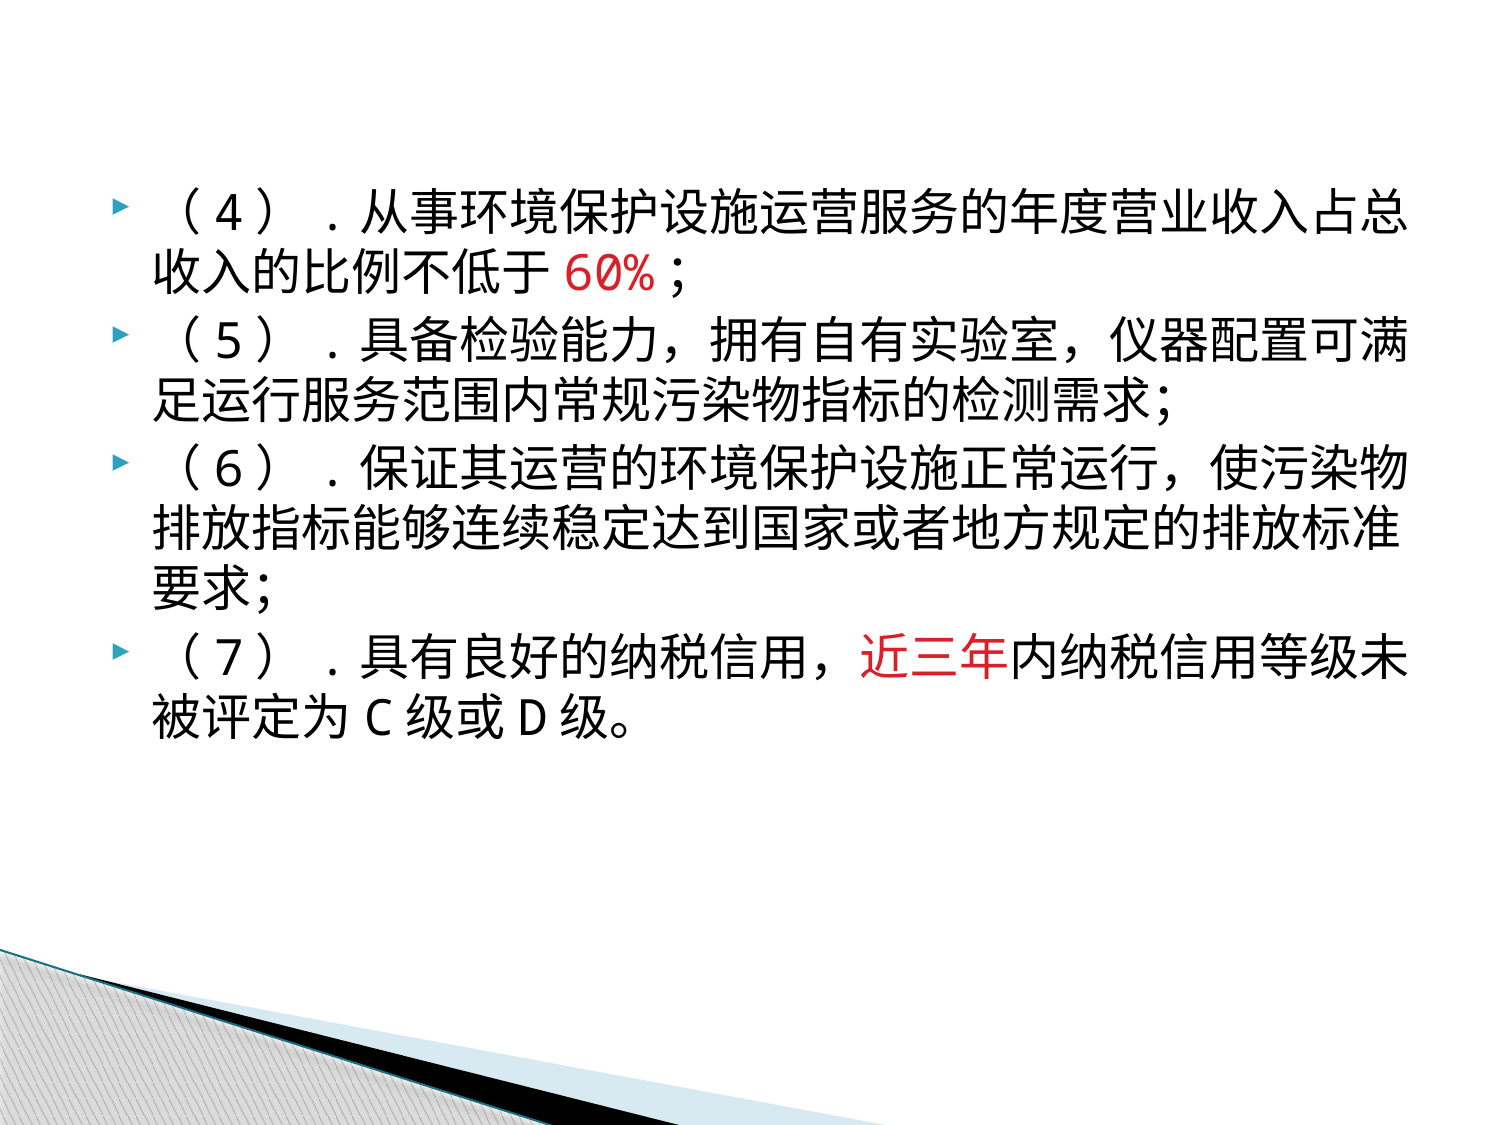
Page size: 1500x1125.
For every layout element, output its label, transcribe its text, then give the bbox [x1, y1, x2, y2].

list （4）.从事环境保护设施运营服务的年度营业收入占总收入的比例不低于60%； （5）.具备检验能力，拥有自有实验室，仪器配置可满足运行服务范围内常规污染物指标的检测需求； （6）.保证其运营的环境保护设施正常运行，使污染物排放指标能够连续稳定达到国家或者地方规定的排放标准要求； （7）.具有良好的纳税信用，近三年内纳税信用等级未被评定为C级或D级。 [76, 172, 1428, 929]
